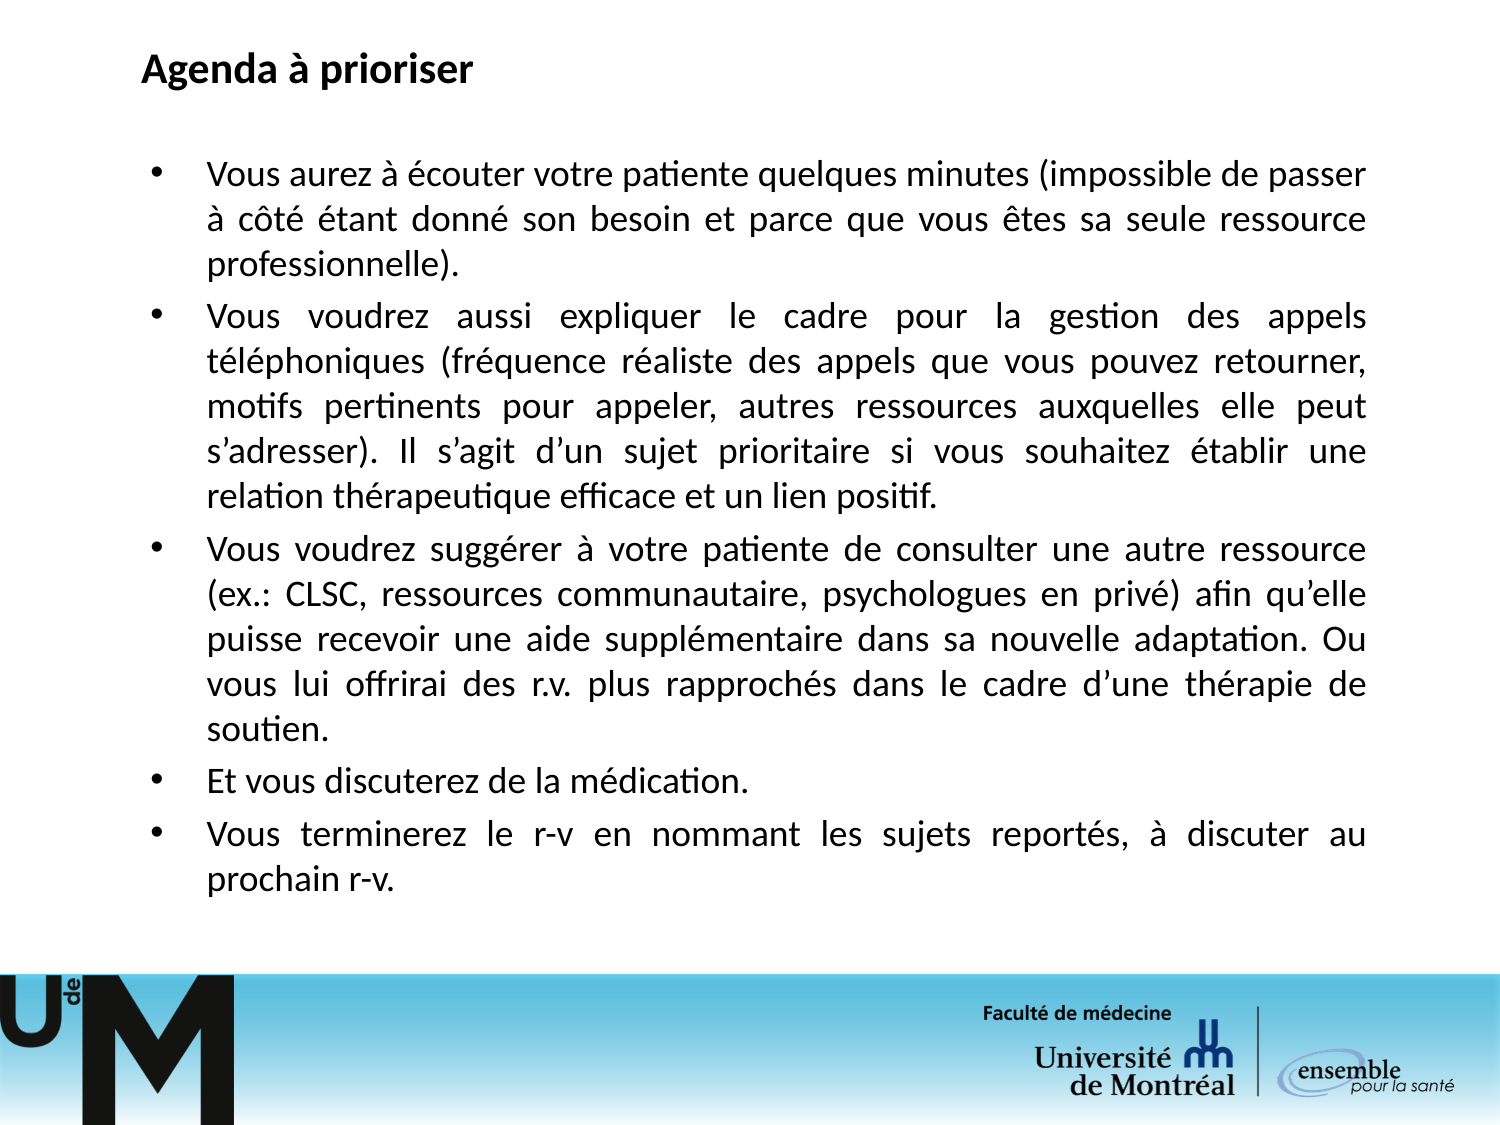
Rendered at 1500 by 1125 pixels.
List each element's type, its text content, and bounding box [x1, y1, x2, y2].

list Vous aurez à écouter votre patiente quelques minutes (impossible de passer à côté étant donné son besoin et parce que vous êtes sa seule ressource professionnelle). Vous voudrez aussi expliquer le cadre pour la gestion des appels téléphoniques (fréquence réaliste des appels que vous pouvez retourner, motifs pertinents pour appeler, autres ressources auxquelles elle peut s’adresser). Il s’agit d’un sujet prioritaire si vous souhaitez établir une relation thérapeutique efficace et un lien positif. Vous voudrez suggérer à votre patiente de consulter une autre ressource (ex.: CLSC, ressources communautaire, psychologues en privé) afin qu’elle puisse recevoir une aide supplémentaire dans sa nouvelle adaptation. Ou vous lui offrirai des r.v. plus rapprochés dans le cadre d’une thérapie de soutien. Et vous discuterez de la médication. Vous terminerez le r-v en nommant les sujets reportés, à discuter au prochain r-v. [135, 141, 1384, 701]
title Agenda à prioriser [0, 32, 955, 250]
picture [972, 998, 1467, 1104]
picture [0, 975, 234, 1125]
